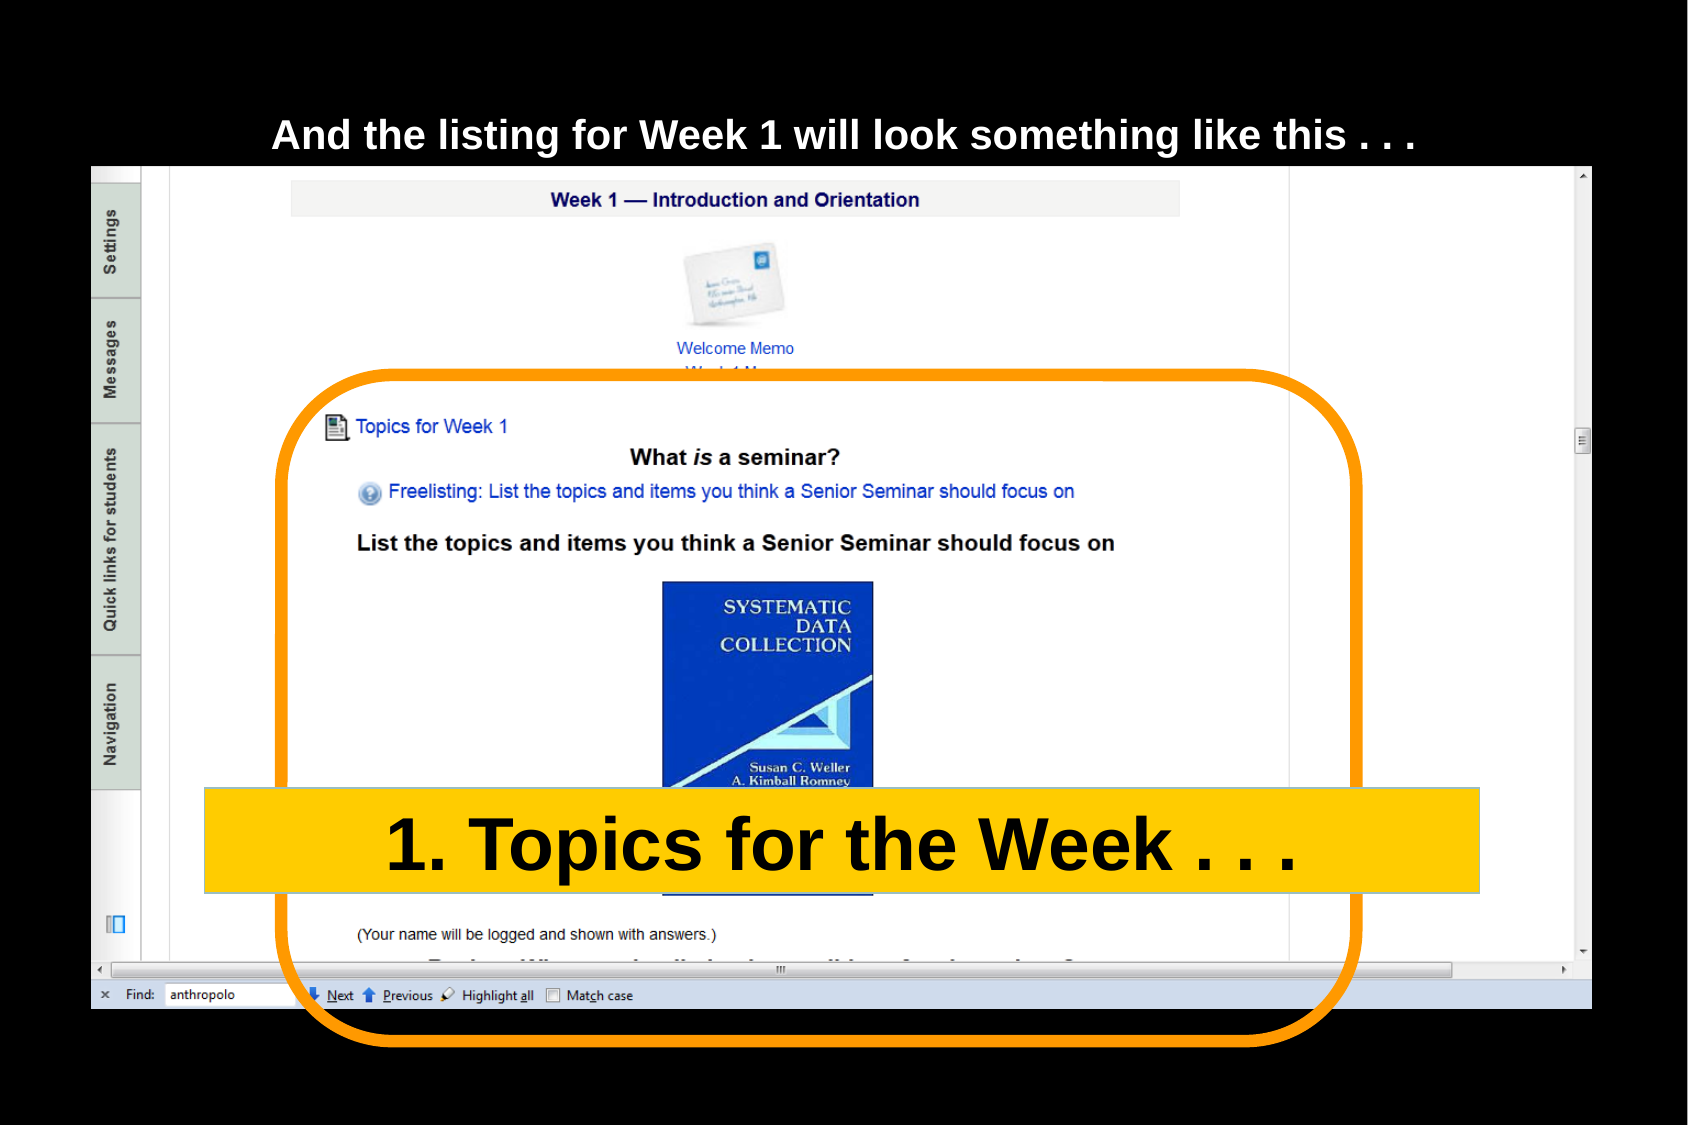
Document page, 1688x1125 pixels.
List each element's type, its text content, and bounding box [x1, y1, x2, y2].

picture [91, 165, 1592, 1010]
text_box [325, 1019, 1312, 1042]
text_box And the listing for Week 1 will look something like this . . . [206, 99, 1482, 164]
